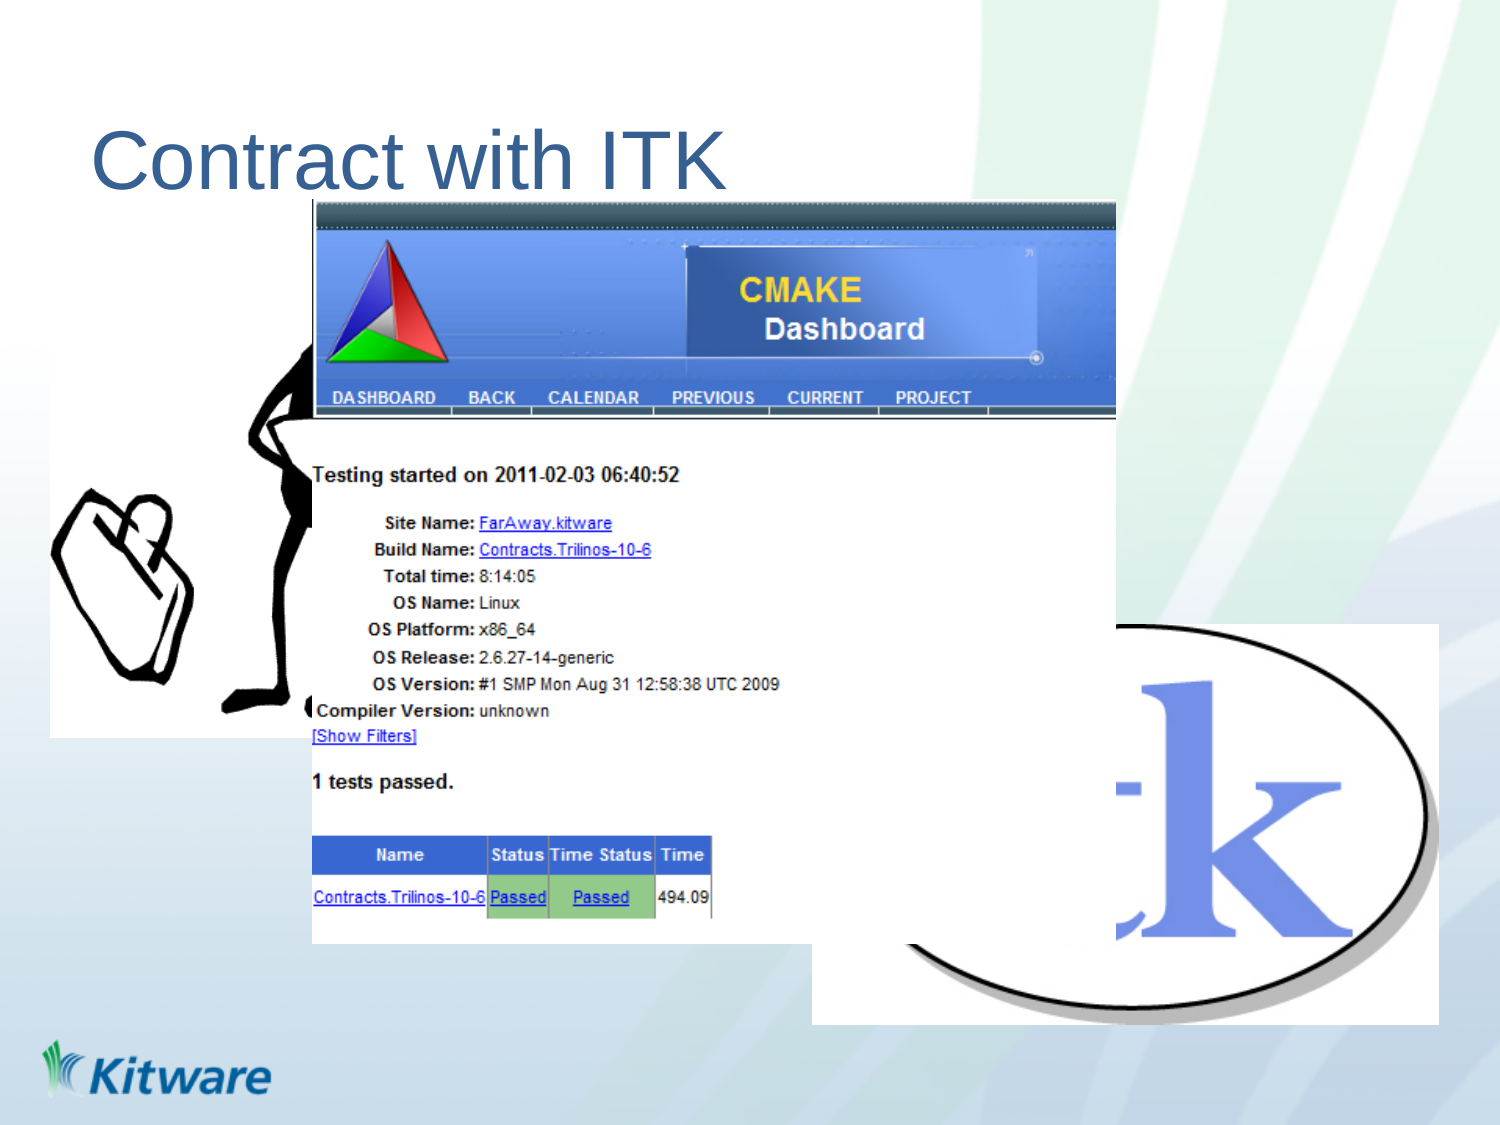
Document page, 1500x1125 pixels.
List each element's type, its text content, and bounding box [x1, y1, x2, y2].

picture [0, 0, 1500, 1125]
title Contract with ITK [74, 62, 1426, 251]
